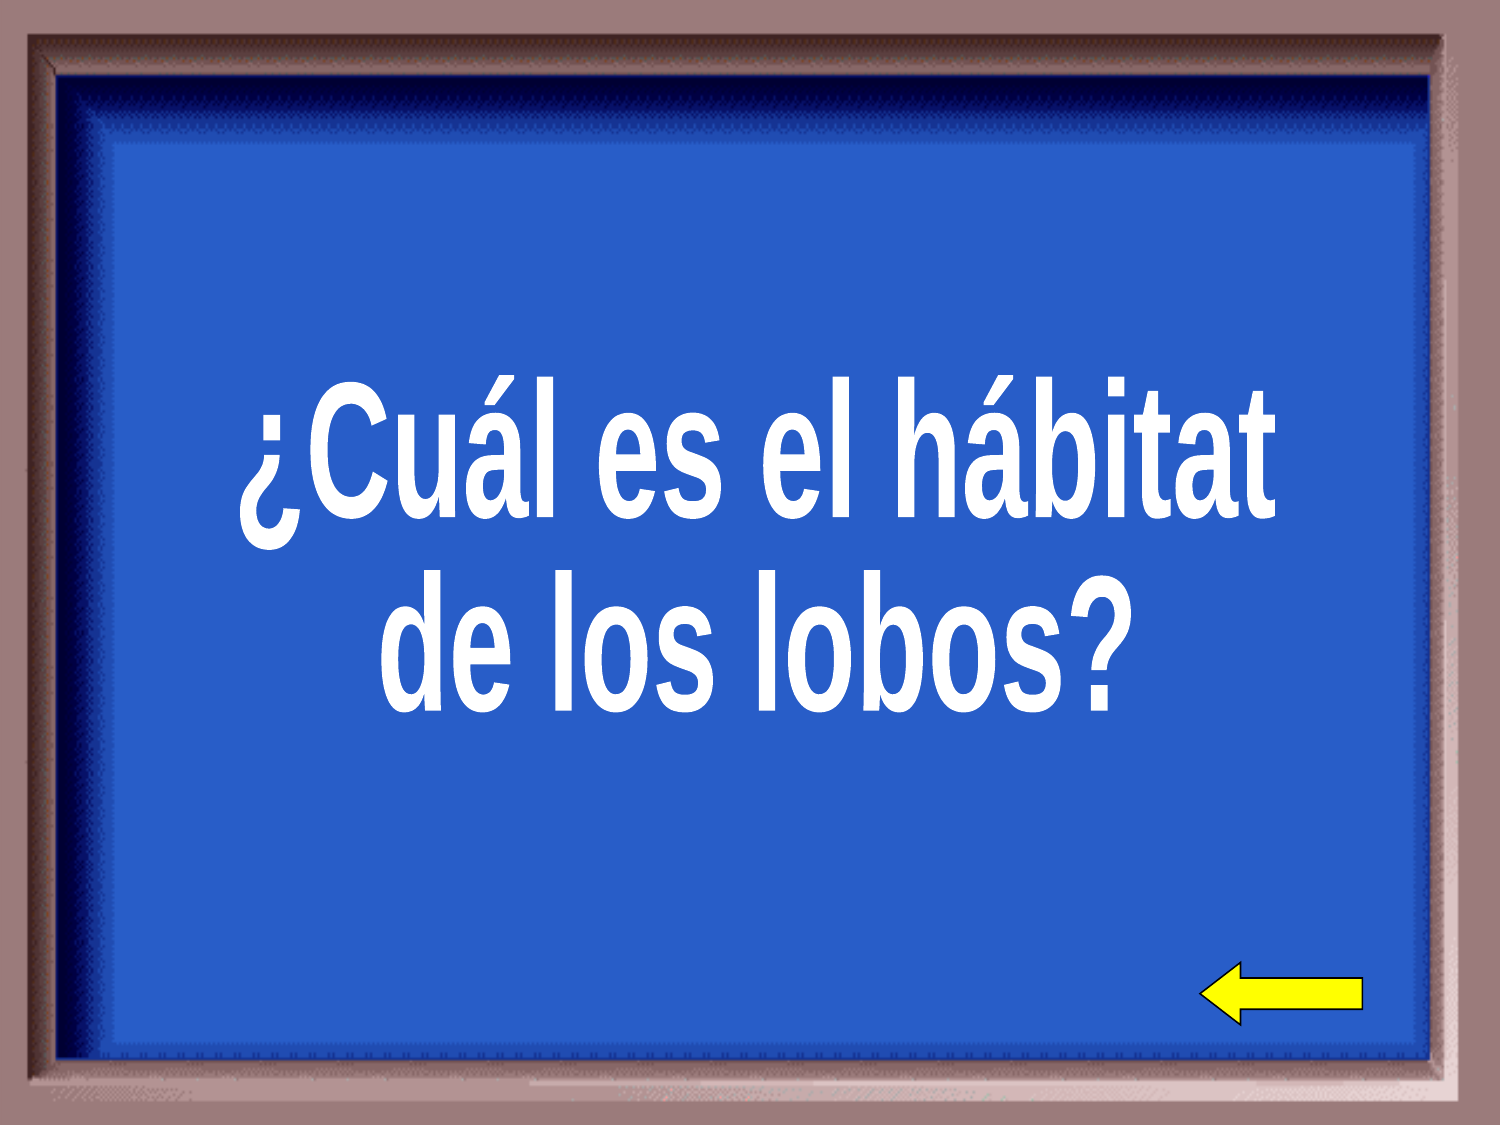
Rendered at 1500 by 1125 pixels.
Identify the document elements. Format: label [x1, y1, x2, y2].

picture [0, 0, 1500, 1125]
text_box [1199, 962, 1363, 1025]
